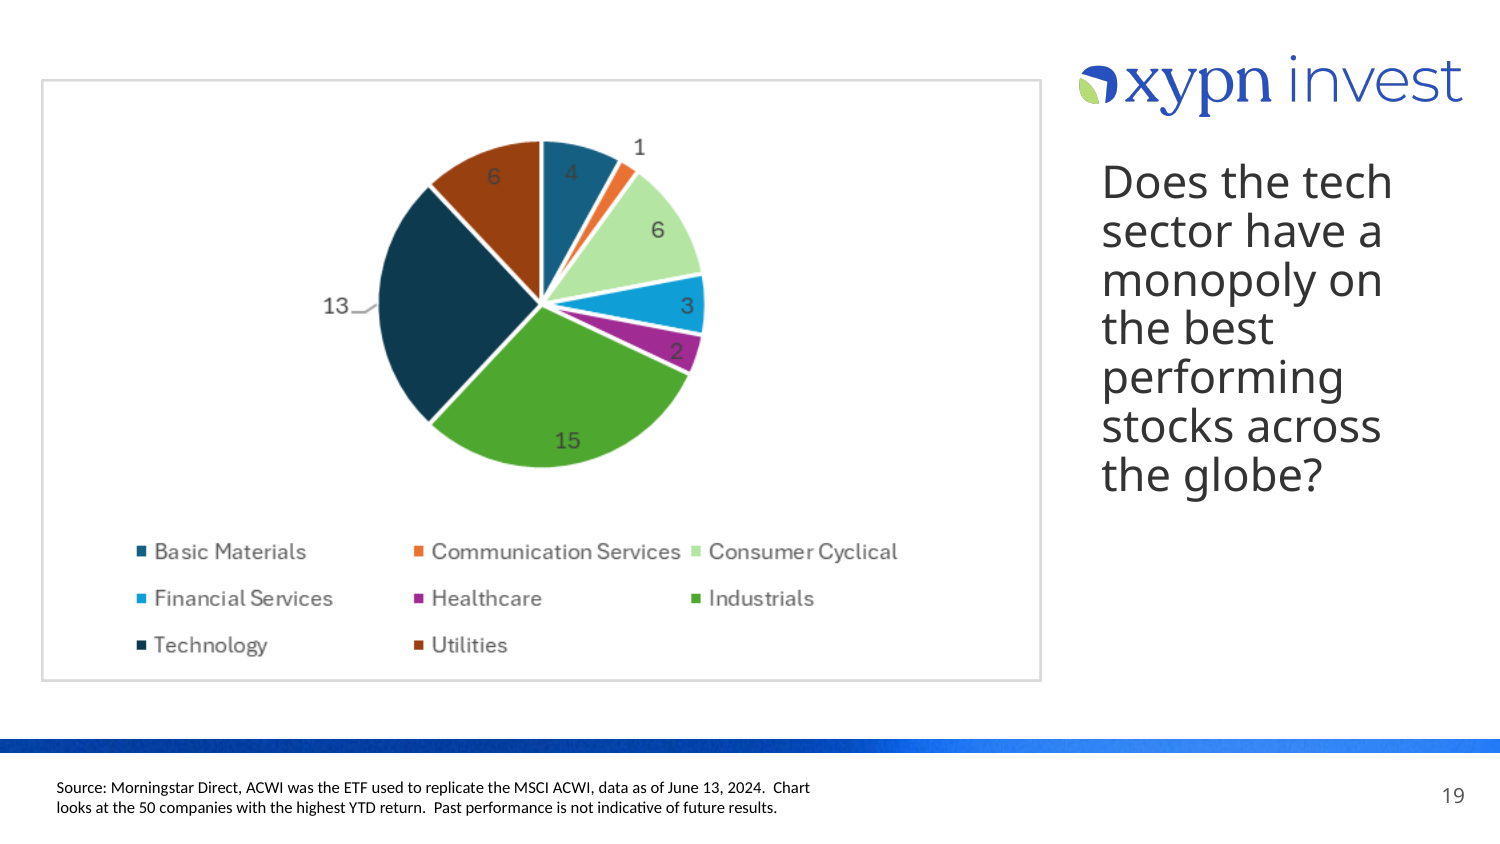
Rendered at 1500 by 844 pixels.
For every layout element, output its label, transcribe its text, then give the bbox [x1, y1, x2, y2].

picture [1052, 36, 1490, 136]
text_box Source: Morningstar Direct, ACWI was the ETF used to replicate the MSCI ACWI, data as of June 13, 2024. Chart looks at the 50 companies with the highest YTD return. Past performance is not indicative of future results. [41, 769, 842, 825]
slide_number ‹#› [1389, 764, 1480, 830]
picture [41, 79, 1042, 683]
title Does the tech sector have a monopoly on the best performing stocks across the globe? [1086, 150, 1469, 511]
picture [0, 739, 1500, 753]
